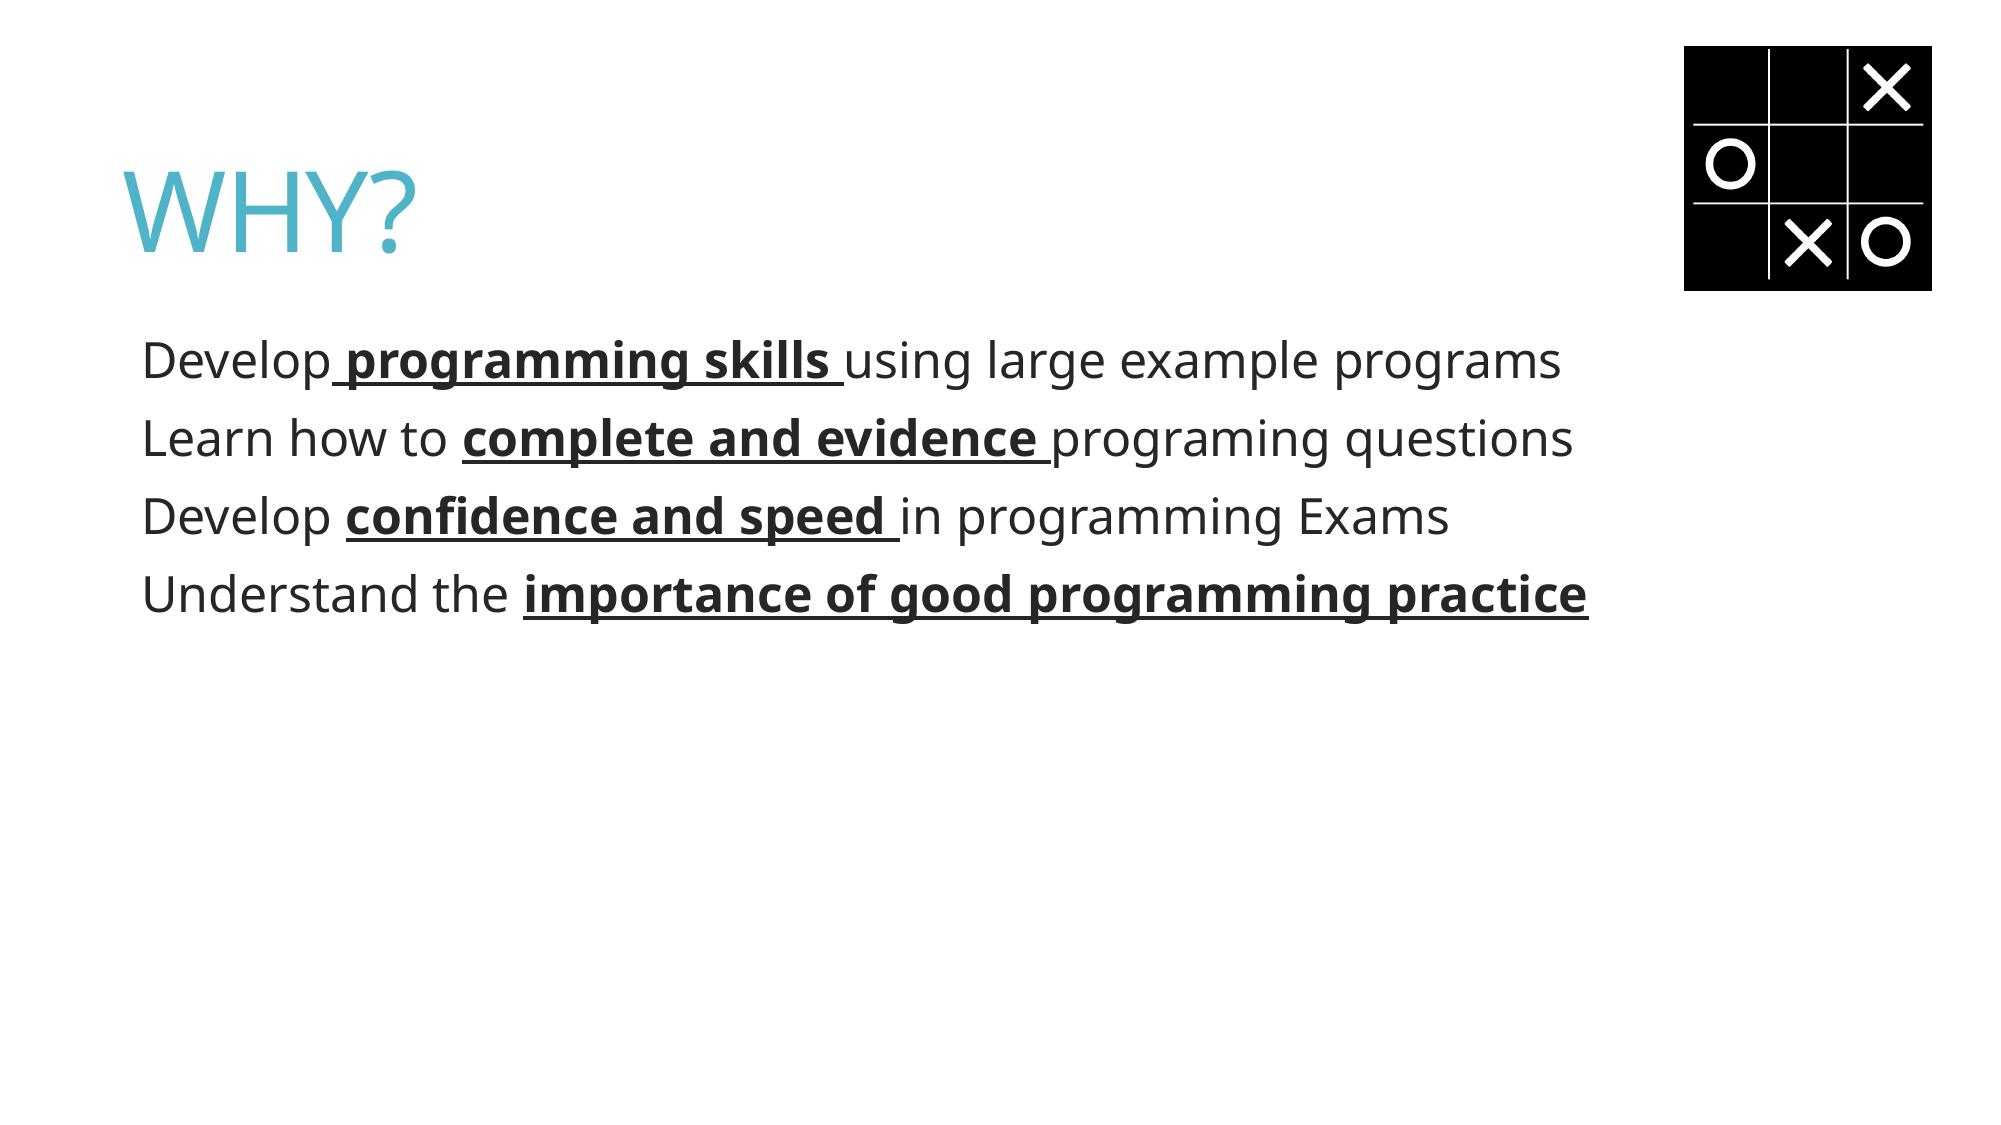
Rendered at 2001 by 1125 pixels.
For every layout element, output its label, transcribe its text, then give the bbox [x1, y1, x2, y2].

picture [1684, 46, 1932, 291]
list Develop programming skills using large example programs Learn how to complete and evidence programing questions Develop confidence and speed in programming Exams Understand the importance of good programming practice [111, 329, 1876, 948]
title WHY? [107, 81, 1875, 354]
